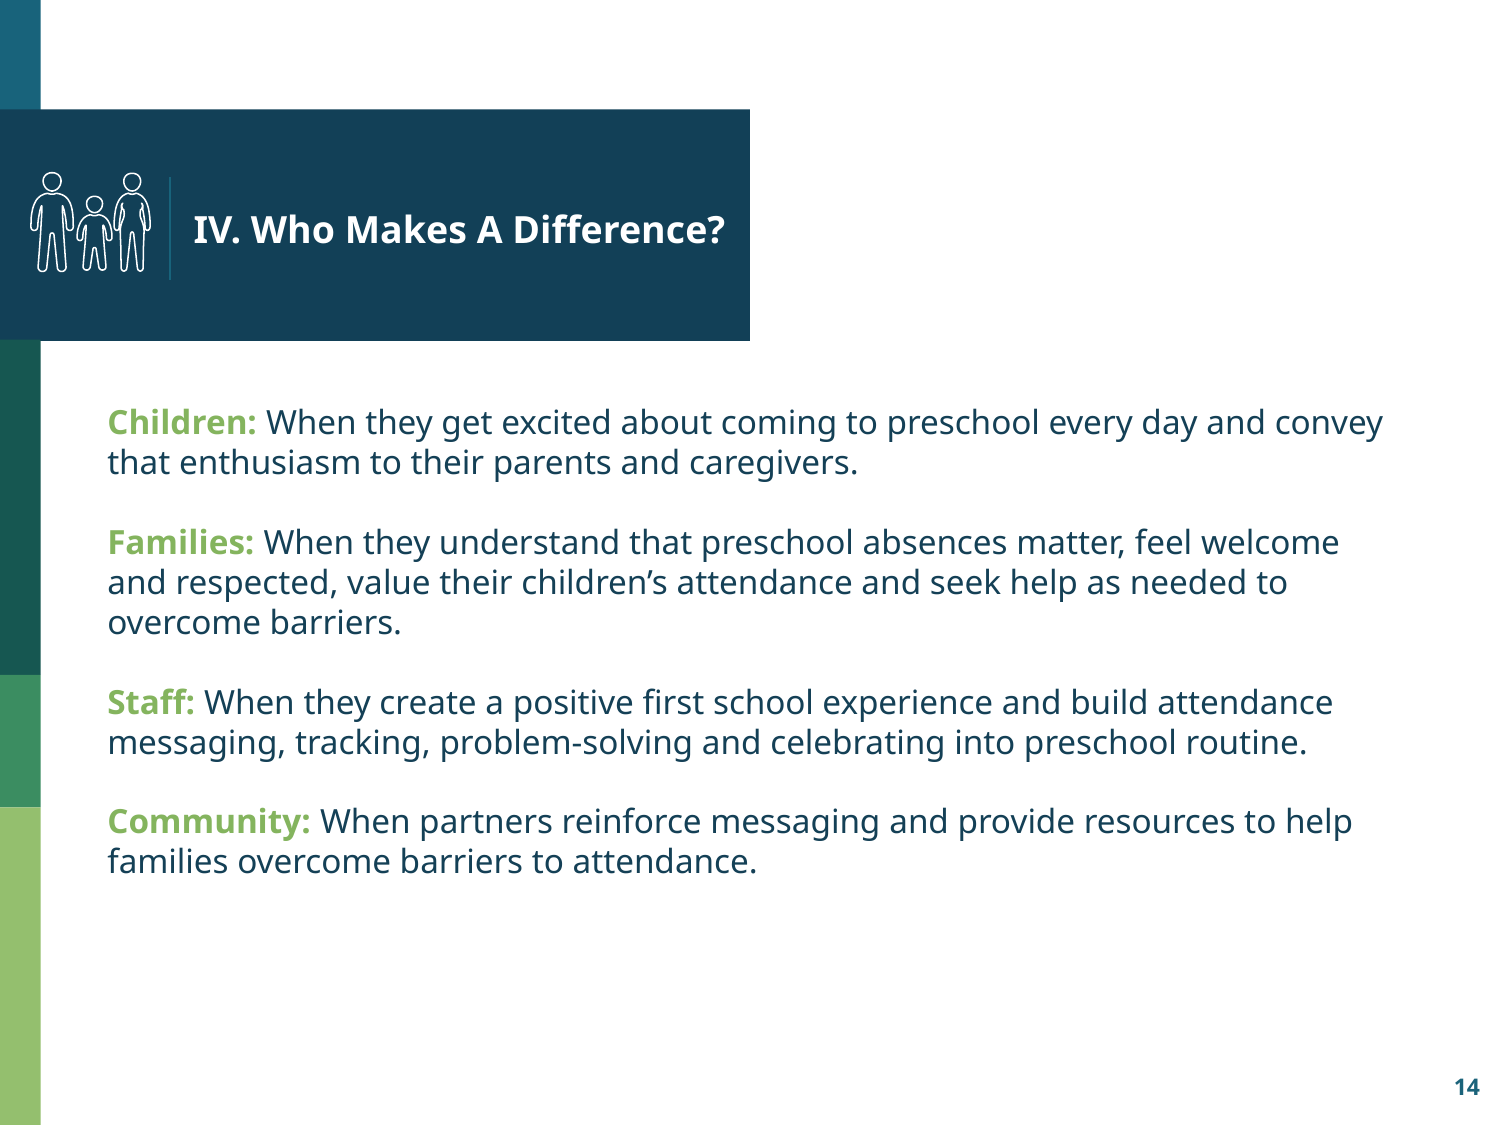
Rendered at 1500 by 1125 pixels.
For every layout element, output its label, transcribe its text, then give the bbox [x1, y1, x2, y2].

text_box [113, 173, 151, 272]
list Children: When they get excited about coming to preschool every day and convey that enthusiasm to their parents and caregivers. Families: When they understand that preschool absences matter, feel welcome and respected, value their children’s attendance and seek help as needed to overcome barriers. Staff: When they create a positive first school experience and build attendance messaging, tracking, problem-solving and celebrating into preschool routine. Community: When partners reinforce messaging and provide resources to help families overcome barriers to attendance. [92, 386, 1425, 1078]
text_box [30, 172, 74, 272]
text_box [76, 196, 108, 271]
title IV. Who Makes A Difference? [178, 116, 806, 342]
